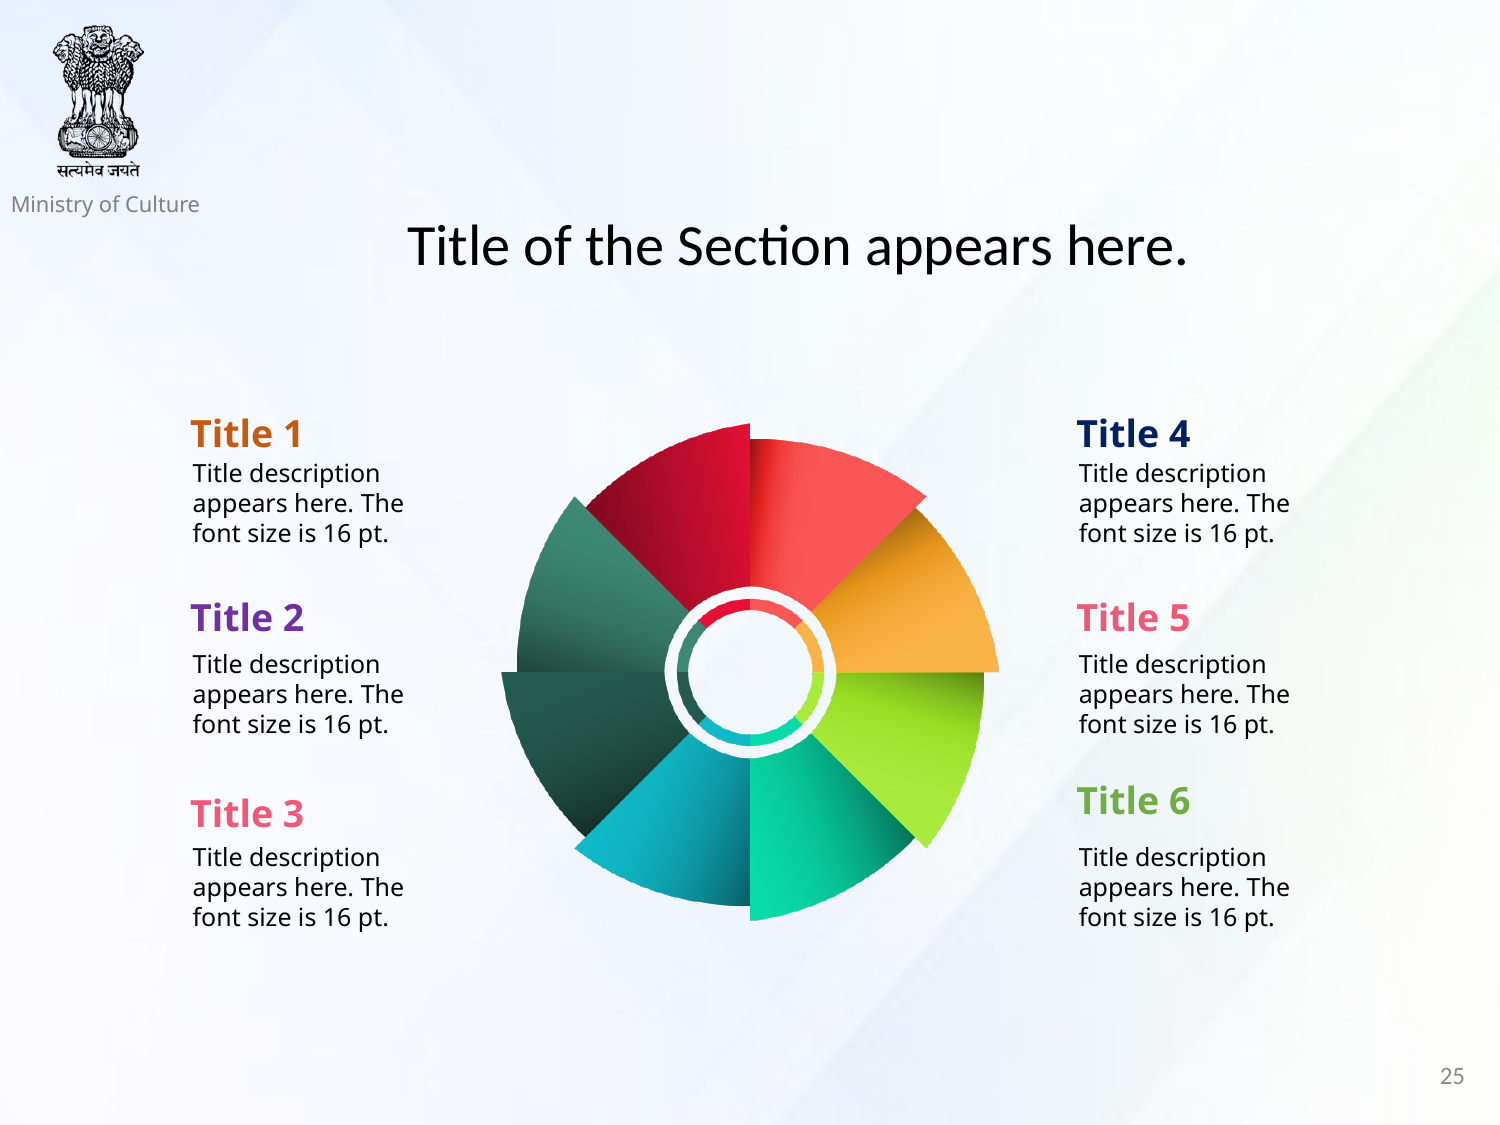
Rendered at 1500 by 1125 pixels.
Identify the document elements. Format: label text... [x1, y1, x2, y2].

picture [501, 423, 999, 921]
picture [51, 23, 144, 179]
text_box Title 2 [175, 591, 320, 647]
text_box Title 6 [1061, 774, 1206, 830]
text_box Title 5 [1061, 591, 1206, 647]
text_box Title description appears here. The font size is 16 pt. [177, 834, 458, 939]
text_box Title of the Section appears here. [392, 207, 1350, 327]
text_box Title description appears here. The font size is 16 pt. [1063, 641, 1344, 746]
text_box Title description appears here. The font size is 16 pt. [177, 449, 458, 555]
text_box Title description appears here. The font size is 16 pt. [177, 641, 458, 746]
text_box Title 1 [175, 407, 320, 463]
text_box Title description appears here. The font size is 16 pt. [1063, 449, 1344, 555]
slide_number 25 [1142, 1044, 1481, 1105]
text_box Title 4 [1061, 407, 1206, 463]
text_box Title description appears here. The font size is 16 pt. [1063, 834, 1344, 939]
text_box Title 3 [175, 787, 320, 843]
